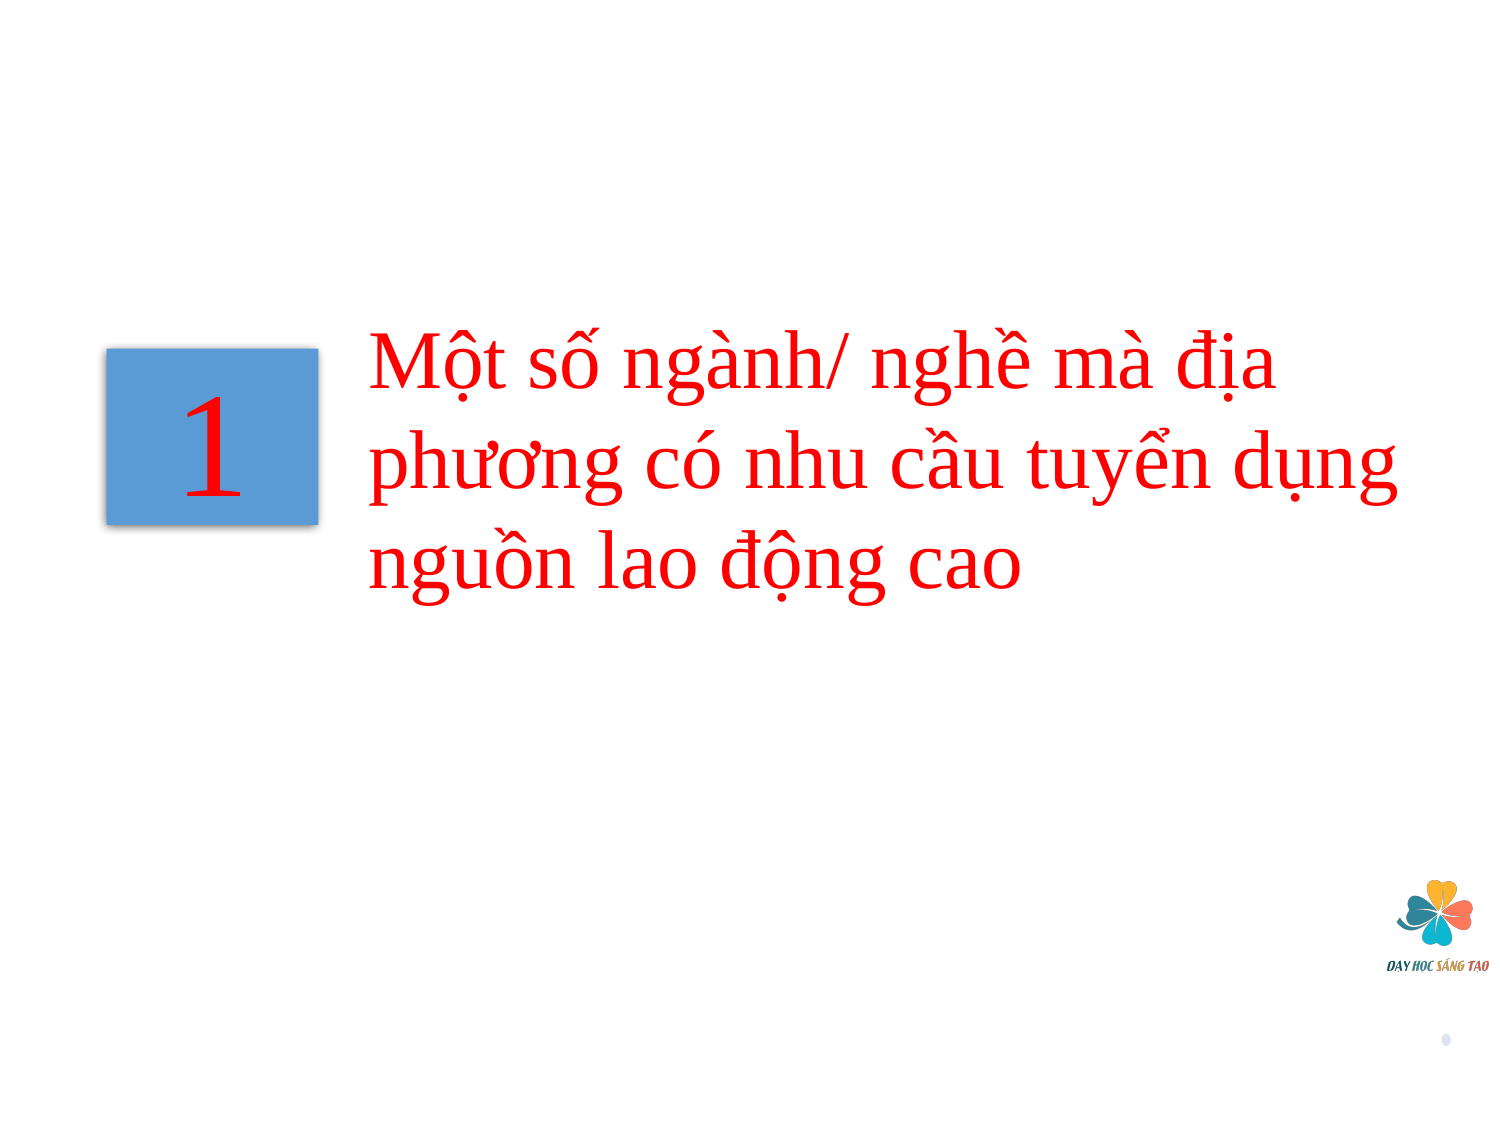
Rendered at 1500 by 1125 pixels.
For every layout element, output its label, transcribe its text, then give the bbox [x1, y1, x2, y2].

text_box Một số ngành/ nghề mà địa phương có nhu cầu tuyển dụng nguồn lao động cao [353, 297, 1436, 613]
picture [1387, 880, 1489, 974]
title 1 [106, 348, 319, 525]
